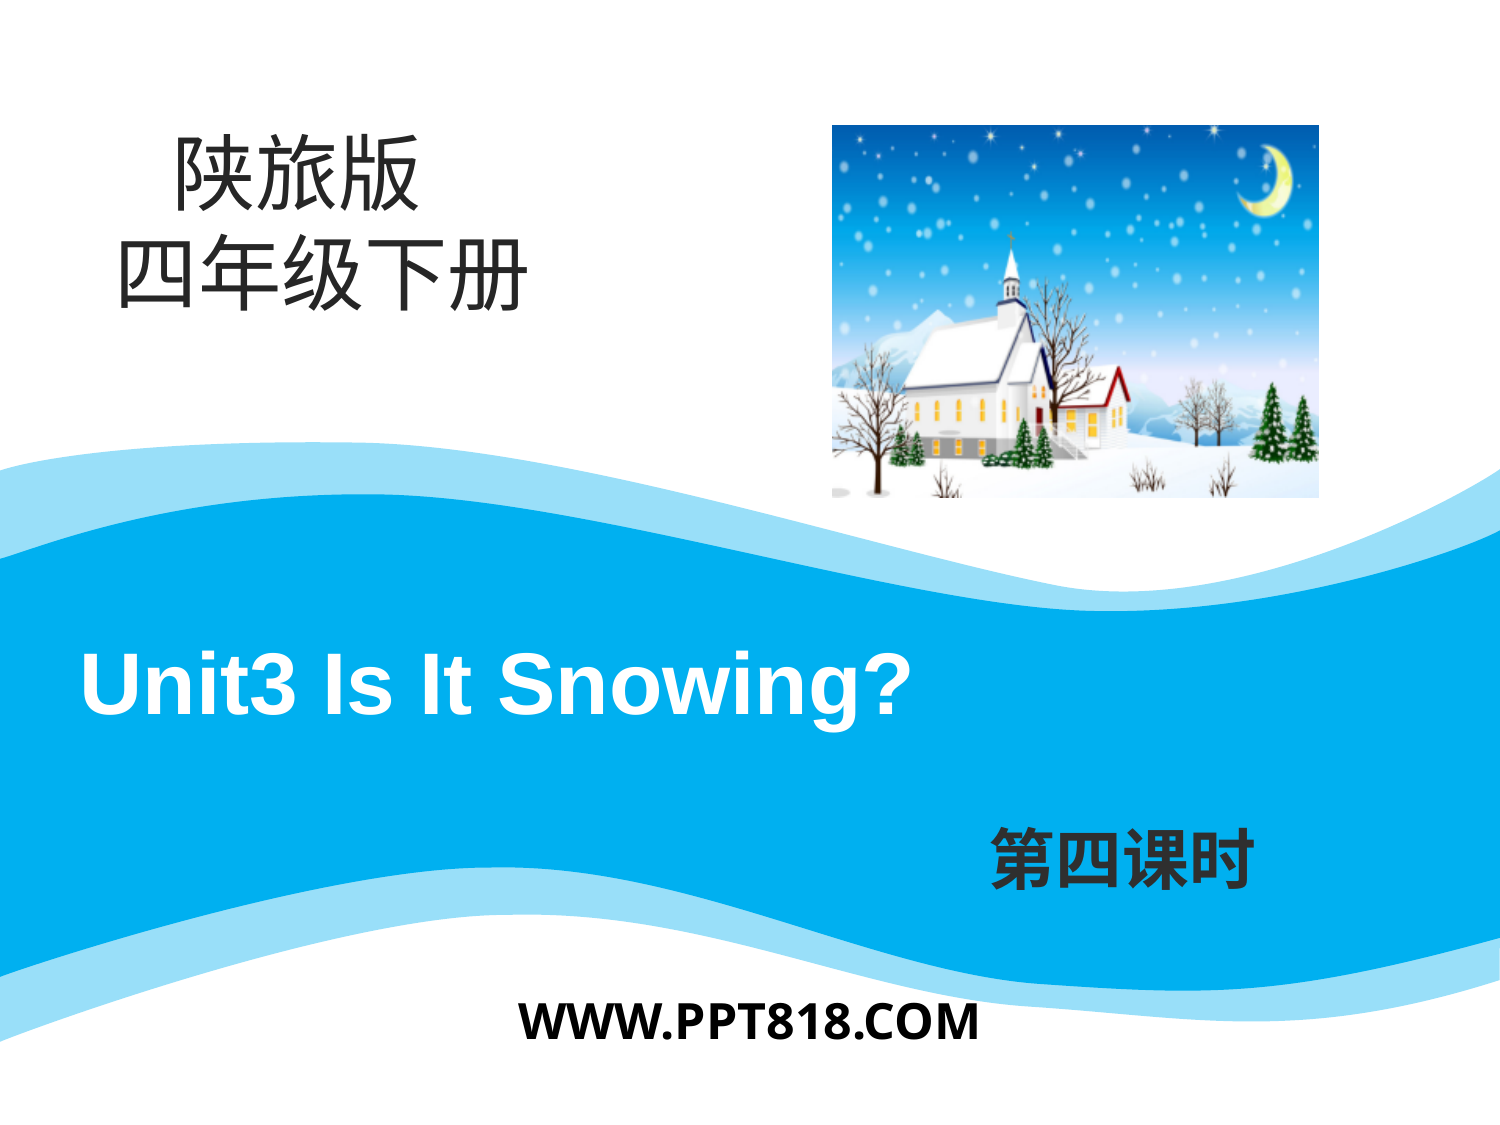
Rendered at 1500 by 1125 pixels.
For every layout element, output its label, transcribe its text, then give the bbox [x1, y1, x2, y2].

picture [855, 231, 863, 242]
picture [1127, 225, 1134, 235]
text_box 第四课时 [974, 786, 1271, 906]
title Unit3 Is It Snowing? [64, 609, 951, 768]
picture [843, 203, 851, 213]
picture [917, 227, 932, 239]
picture [1252, 224, 1261, 235]
picture [1086, 198, 1094, 210]
picture [879, 196, 888, 207]
picture [907, 203, 916, 214]
picture [832, 125, 1319, 218]
text_box [64, 124, 1353, 975]
text_box WWW.PPT818.COM [0, 975, 1500, 1057]
picture [936, 219, 951, 229]
picture [1304, 219, 1312, 230]
text_box 陕旅版 四年级下册 [100, 113, 644, 336]
picture [832, 237, 1319, 498]
picture [990, 218, 999, 230]
picture [1176, 217, 1184, 227]
picture [1195, 202, 1204, 212]
